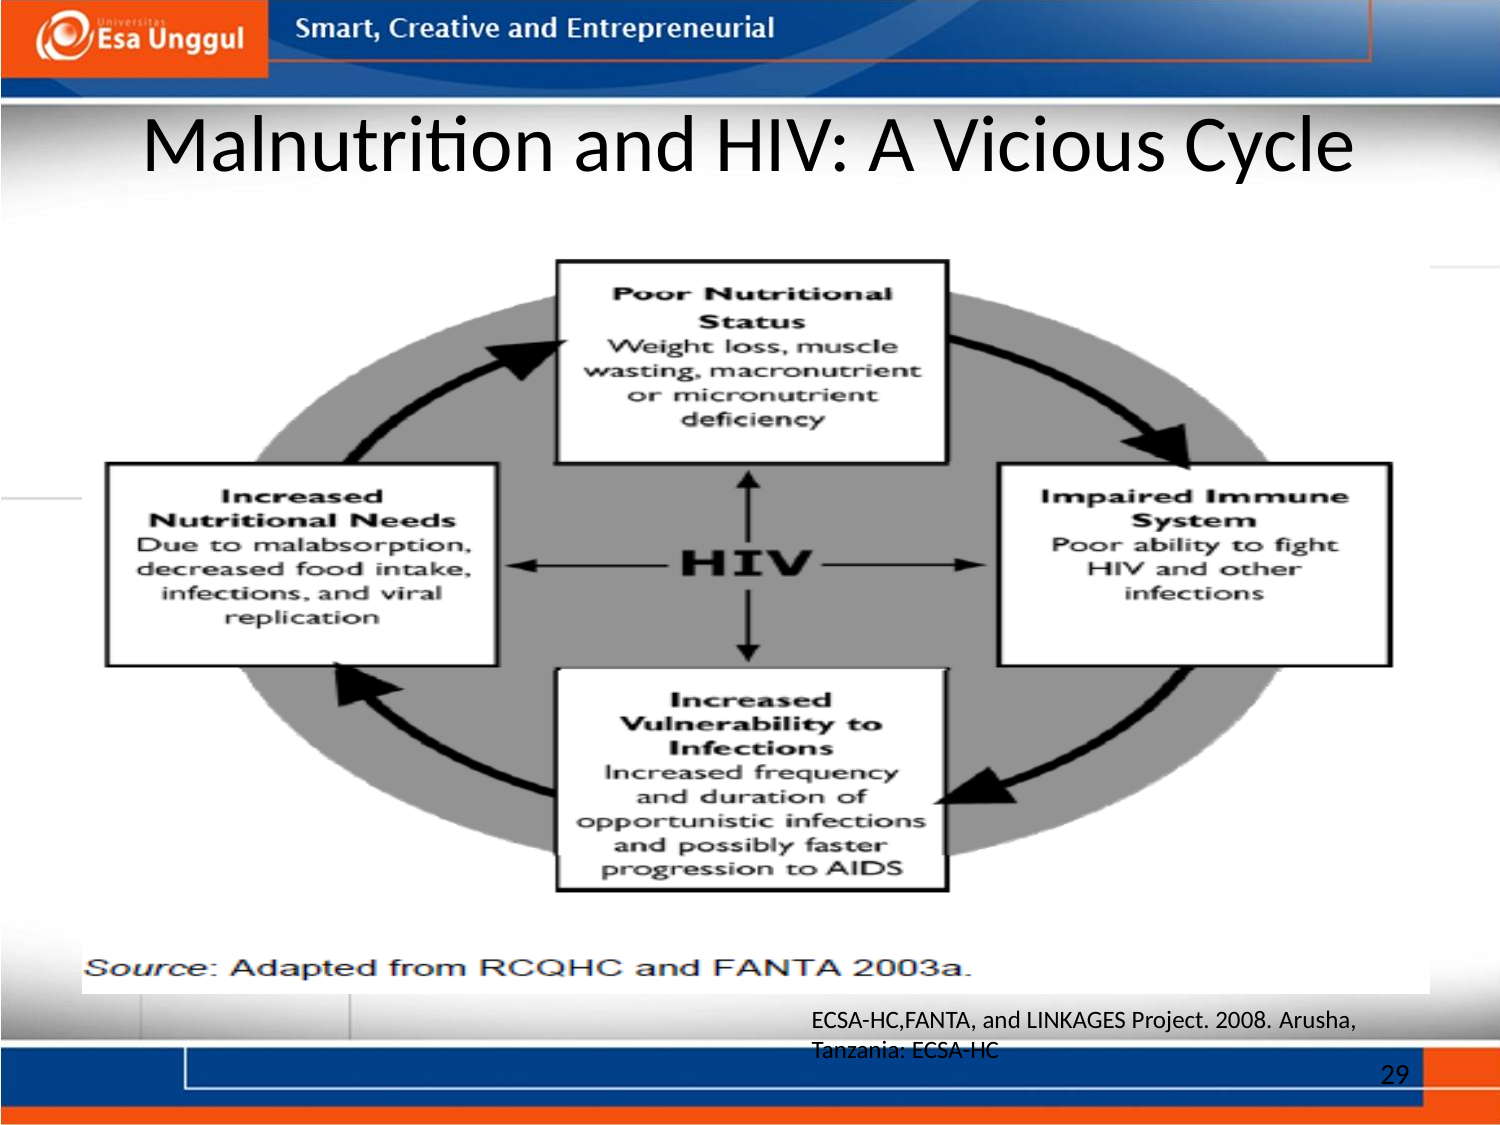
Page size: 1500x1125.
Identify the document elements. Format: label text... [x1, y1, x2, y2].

title Malnutrition and HIV: A Vicious Cycle [75, 45, 1425, 233]
slide_number 29 [1074, 1079, 1425, 1103]
picture [0, 0, 1500, 1125]
text_box ECSA-HC,FANTA, and LINKAGES Project. 2008. Arusha, Tanzania: ECSA-HC [796, 996, 1465, 1079]
